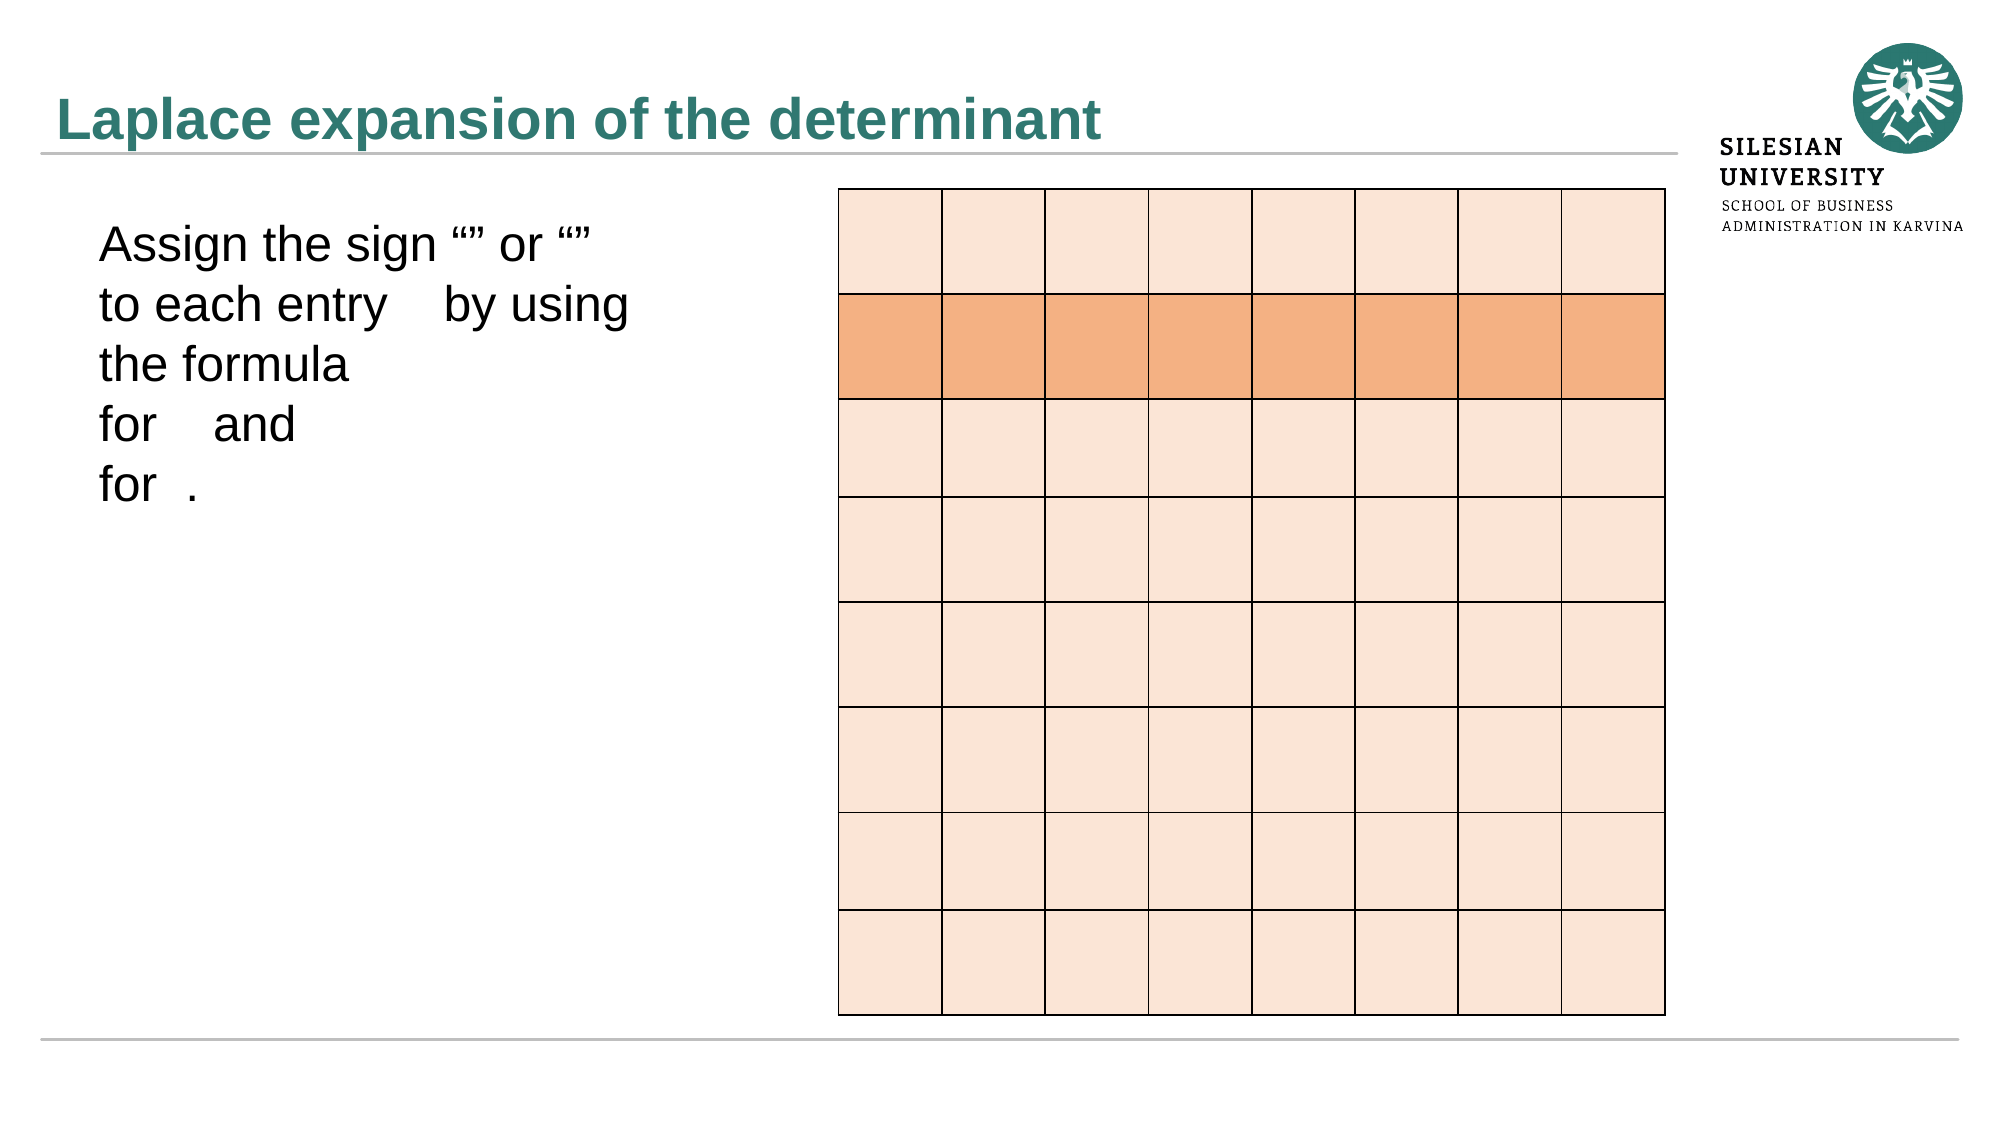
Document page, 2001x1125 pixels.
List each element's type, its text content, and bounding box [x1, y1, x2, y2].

picture [1720, 43, 1963, 231]
title Laplace expansion of the determinant [41, 73, 1636, 150]
